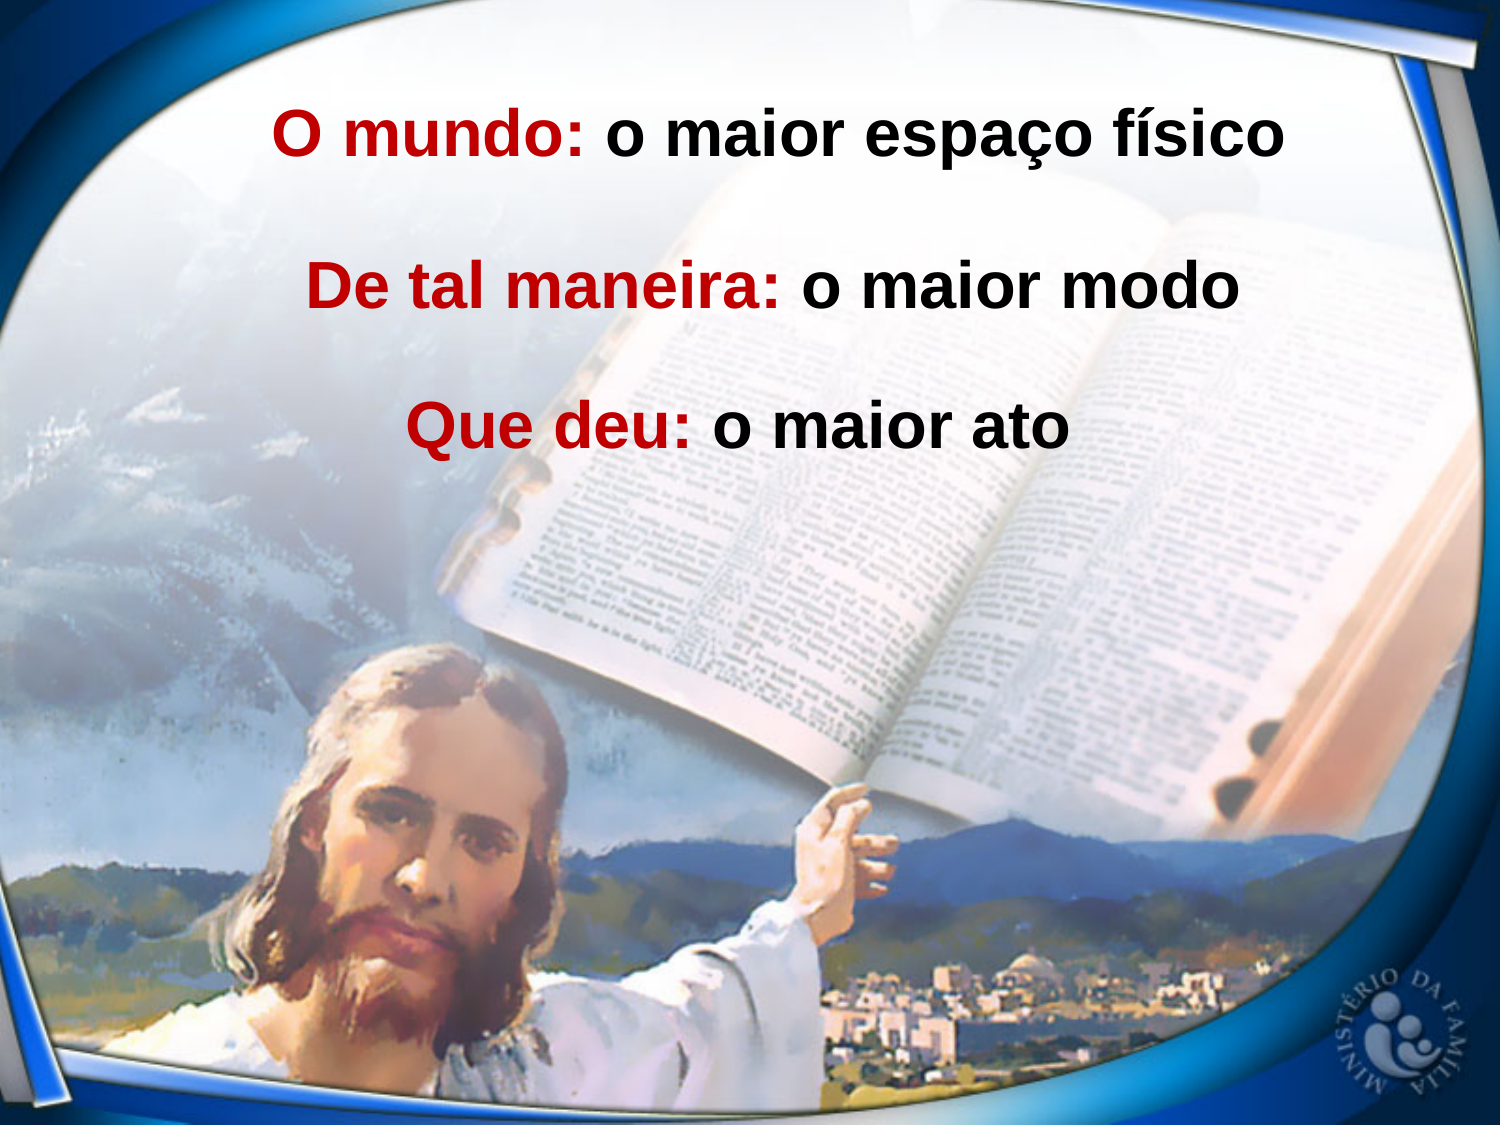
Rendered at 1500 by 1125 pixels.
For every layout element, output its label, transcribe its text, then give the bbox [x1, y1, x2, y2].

picture [0, 0, 1500, 1125]
text_box Que deu: o maior ato [164, 374, 1313, 470]
text_box De tal maneira: o maior modo [199, 234, 1348, 329]
text_box O mundo: o maior espaço físico [175, 81, 1383, 177]
